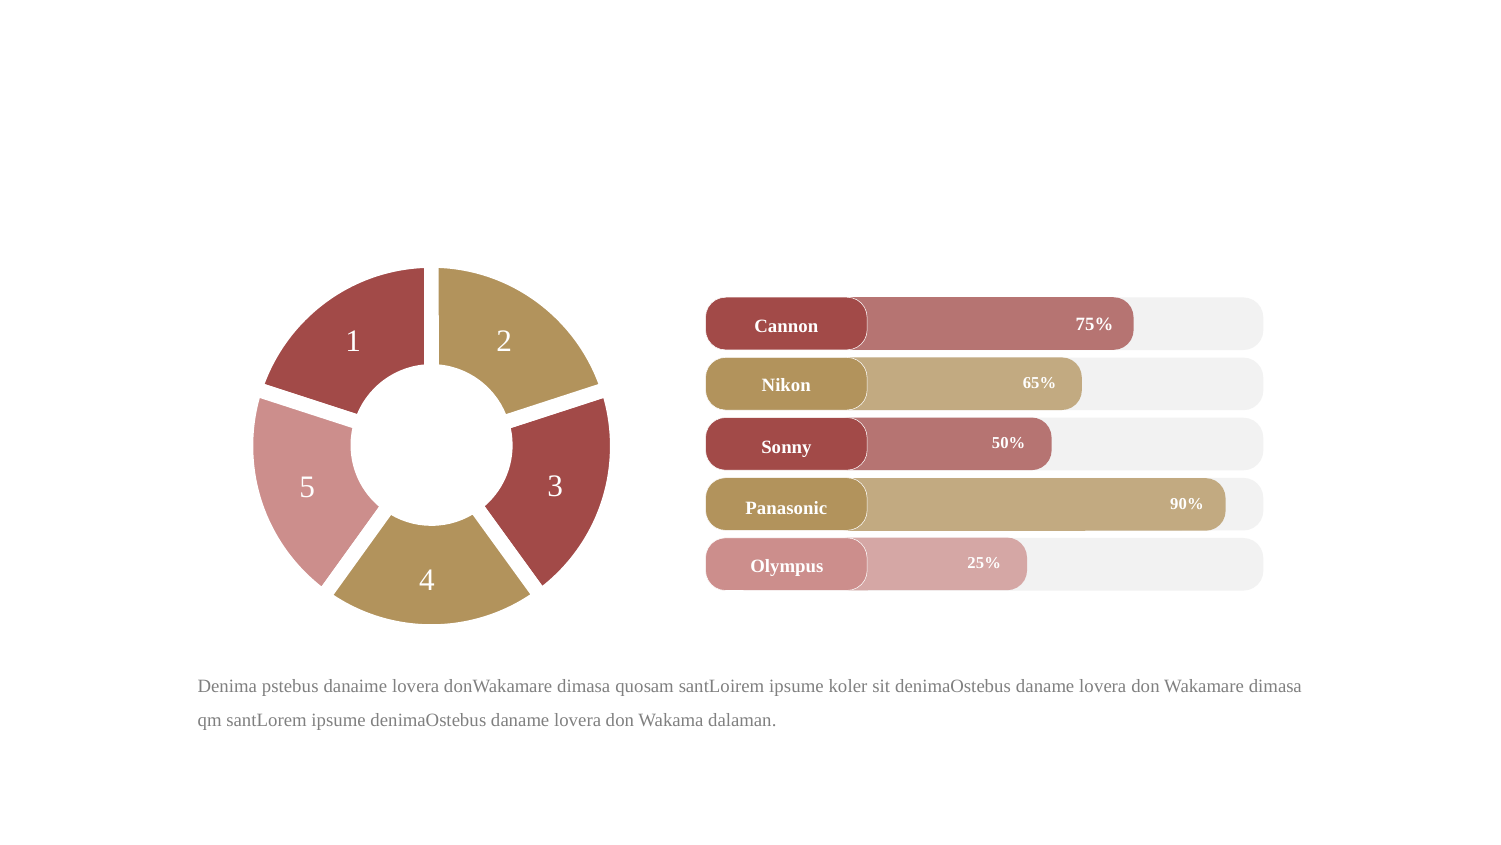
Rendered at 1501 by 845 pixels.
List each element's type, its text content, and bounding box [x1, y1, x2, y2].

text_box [323, 504, 541, 639]
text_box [705, 297, 868, 591]
text_box Denima pstebus danaime lovera donWakamare dimasa quosam santLoirem ipsume koler sit denimaOstebus daname lovera don Wakamare dimasa qm santLorem ipsume denimaOstebus daname lovera don Wakama dalaman. [186, 657, 1313, 736]
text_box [868, 297, 1264, 591]
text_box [431, 260, 608, 424]
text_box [255, 260, 431, 424]
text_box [245, 388, 390, 597]
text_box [474, 388, 618, 597]
